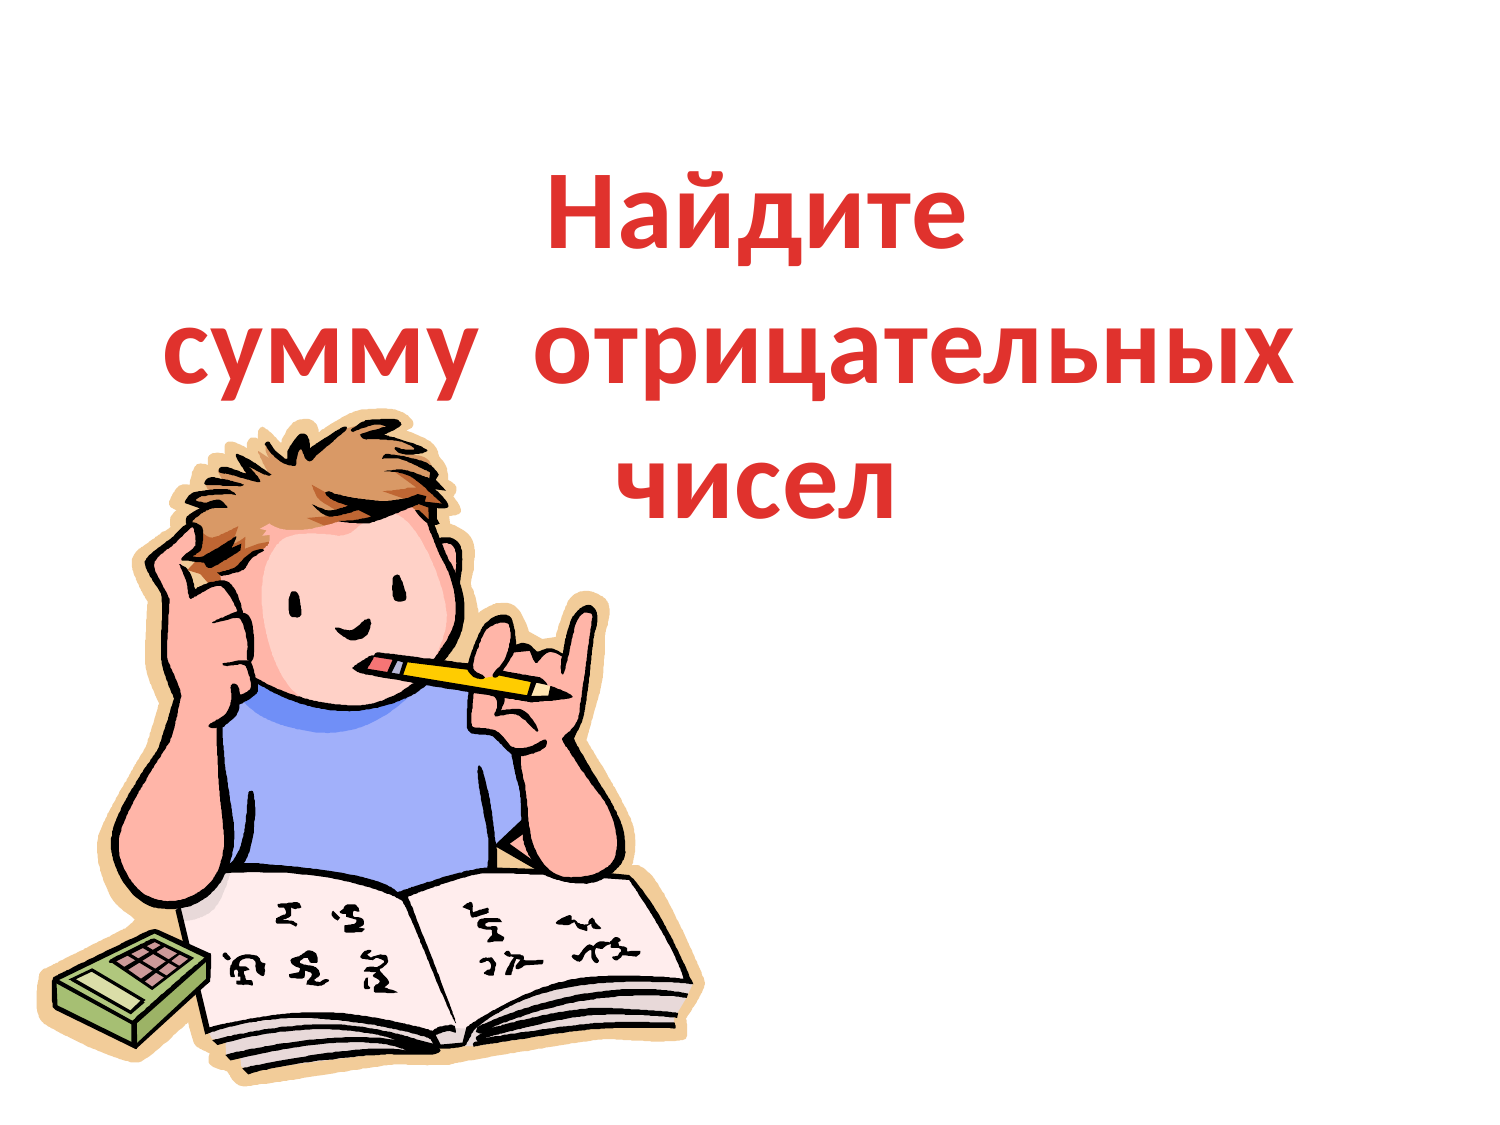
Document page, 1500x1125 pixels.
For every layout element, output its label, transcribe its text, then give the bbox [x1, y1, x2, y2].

text_box Найдите сумму отрицательных чисел [147, 128, 1366, 549]
picture [34, 398, 716, 1097]
